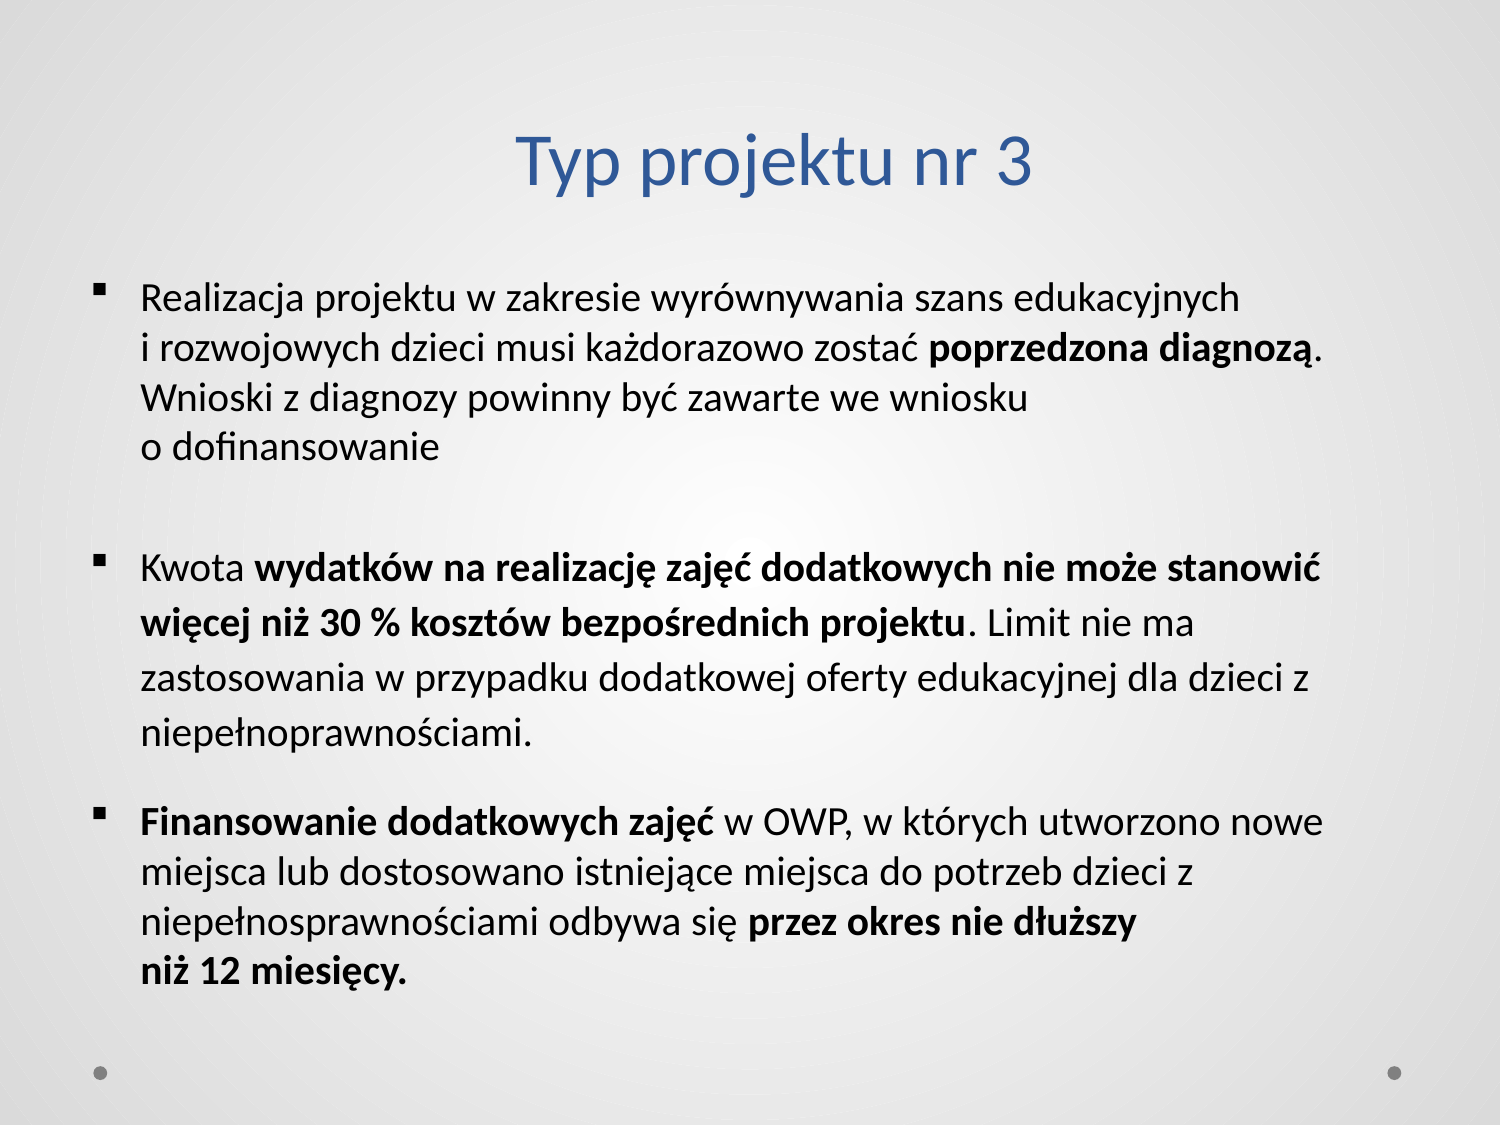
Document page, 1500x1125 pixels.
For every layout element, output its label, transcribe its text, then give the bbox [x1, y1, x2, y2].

list Realizacja projektu w zakresie wyrównywania szans edukacyjnych i rozwojowych dzieci musi każdorazowo zostać poprzedzona diagnozą. Wnioski z diagnozy powinny być zawarte we wniosku o dofinansowanie Kwota wydatków na realizację zajęć dodatkowych nie może stanowić więcej niż 30 % kosztów bezpośrednich projektu. Limit nie ma zastosowania w przypadku dodatkowej oferty edukacyjnej dla dzieci z niepełnoprawnościami. Finansowanie dodatkowych zajęć w OWP, w których utworzono nowe miejsca lub dostosowano istniejące miejsca do potrzeb dzieci z niepełnosprawnościami odbywa się przez okres nie dłuższy niż 12 miesięcy. [75, 262, 1425, 1005]
title Typ projektu nr 3 [123, 0, 1425, 209]
